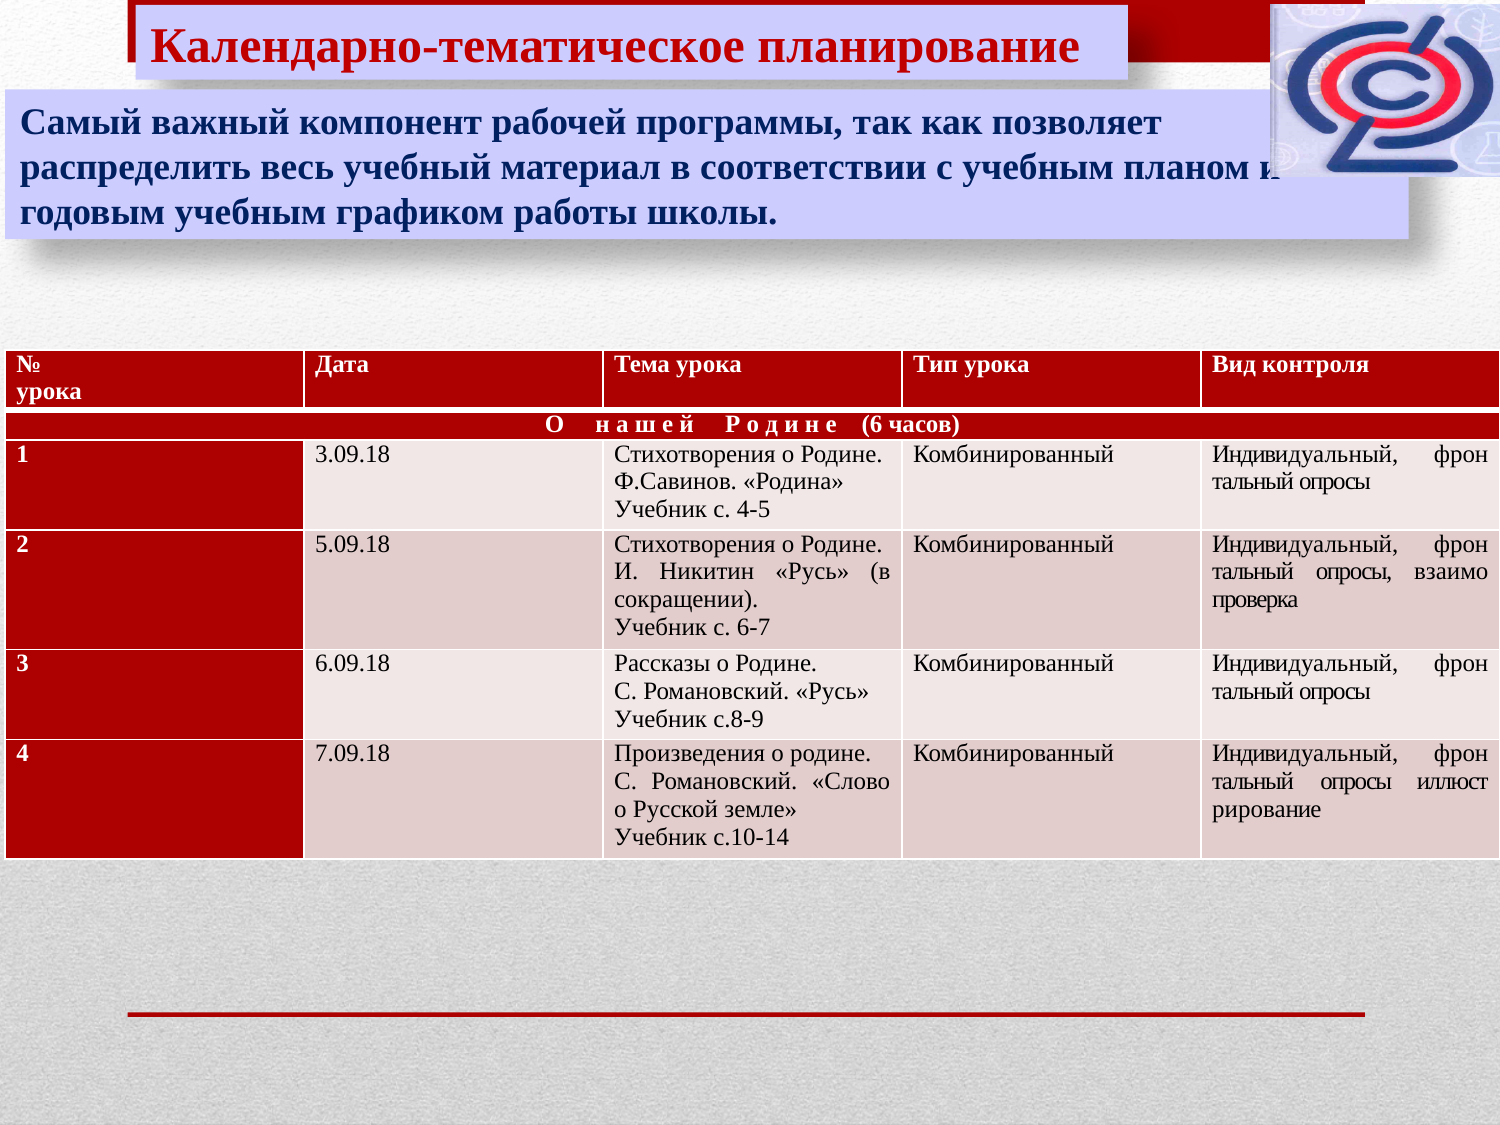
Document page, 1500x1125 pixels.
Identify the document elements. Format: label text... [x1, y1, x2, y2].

table_cell 1 [6, 441, 303, 529]
text_box Самый важный компонент рабочей программы, так как позволяет распределить весь учебный материал в соответствии с учебным планом и годовым учебным графиком работы школы. [5, 89, 1409, 240]
table_header № урока [6, 351, 303, 407]
table_cell 3 [6, 650, 303, 739]
text_box Календарно-тематическое планирование [135, 4, 1128, 80]
table_cell О н а ш е й Р о д и н е (6 часов) [6, 413, 1499, 439]
table_cell Стихотворения о Родине. Ф.Савинов. «Родина» Учебник с. 4-5 [604, 441, 901, 529]
table_cell Комбинированный [903, 650, 1200, 739]
table_cell Индиви­дуаль­ный, фрон­тальный опросы, взаимо­проверка [1202, 531, 1499, 649]
picture [1269, 4, 1500, 178]
table_header Тип урока [903, 351, 1200, 407]
table_header Тема урока [604, 351, 901, 407]
table_cell Комбинированный [903, 740, 1200, 858]
table_cell Произведения о родине. С. Романовский. «Слово о Русской земле» Учебник с.10-14 [604, 740, 901, 858]
table_cell Комбинированный [903, 531, 1200, 649]
table_cell 5.09.18 [305, 531, 602, 649]
table_cell Индиви­дуаль­ный, фрон­тальный опросы [1202, 650, 1499, 739]
table_cell Индиви­дуаль­ный, фрон­тальный опросы иллюст­рирова­ние [1202, 740, 1499, 858]
table_header Дата [305, 351, 602, 407]
table_cell Индиви­дуаль­ный, фрон­тальный опросы [1202, 441, 1499, 529]
table_cell 2 [6, 531, 303, 649]
table_cell 4 [6, 740, 303, 858]
table_cell 3.09.18 [305, 441, 602, 529]
table_cell 7.09.18 [305, 740, 602, 858]
table_cell Рассказы о Родине. С. Романовский. «Русь» Учебник с.8-9 [604, 650, 901, 739]
table_cell 6.09.18 [305, 650, 602, 739]
table_header Вид контроля [1202, 351, 1499, 407]
table_cell Комбинированный [903, 441, 1200, 529]
table_cell Стихотворения о Родине. И. Никитин «Русь» (в сокращении). Учебник с. 6-7 [604, 531, 901, 649]
